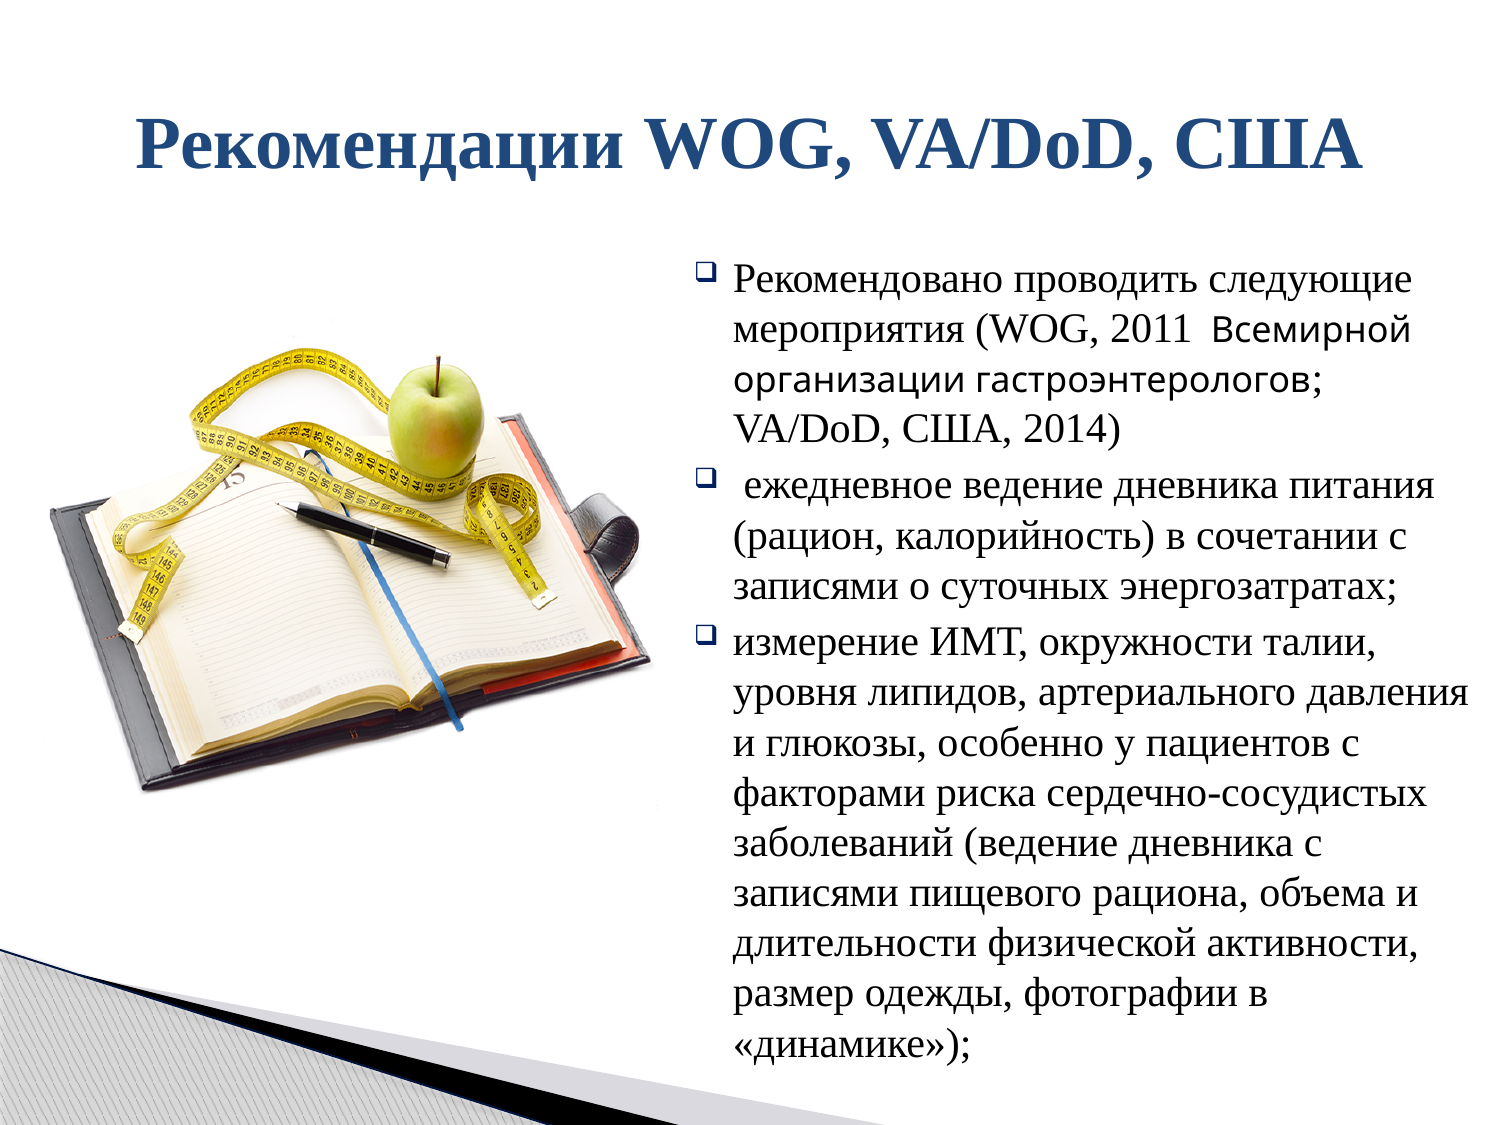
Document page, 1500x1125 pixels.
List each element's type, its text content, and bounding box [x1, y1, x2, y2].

picture [37, 316, 663, 813]
list Рекомендовано проводить следующие мероприятия (WOG, 2011 Всемирной организации гастроэнтерологов; VA/DoD, США, 2014) ежедневное ведение дневника питания (рацион, калорийность) в сочетании с записями о суточных энергозатратах; измерение ИМТ, окружности талии, уровня липидов, артериального давления и глюкозы, особенно у пациентов с факторами риска сердечно-сосудистых заболеваний (ведение дневника с записями пищевого рациона, объема и длительности физической активности, размер одежды, фотографии в «динамике»); [662, 243, 1500, 1088]
title Рекомендации WOG, VA/DoD, США [75, 45, 1425, 233]
